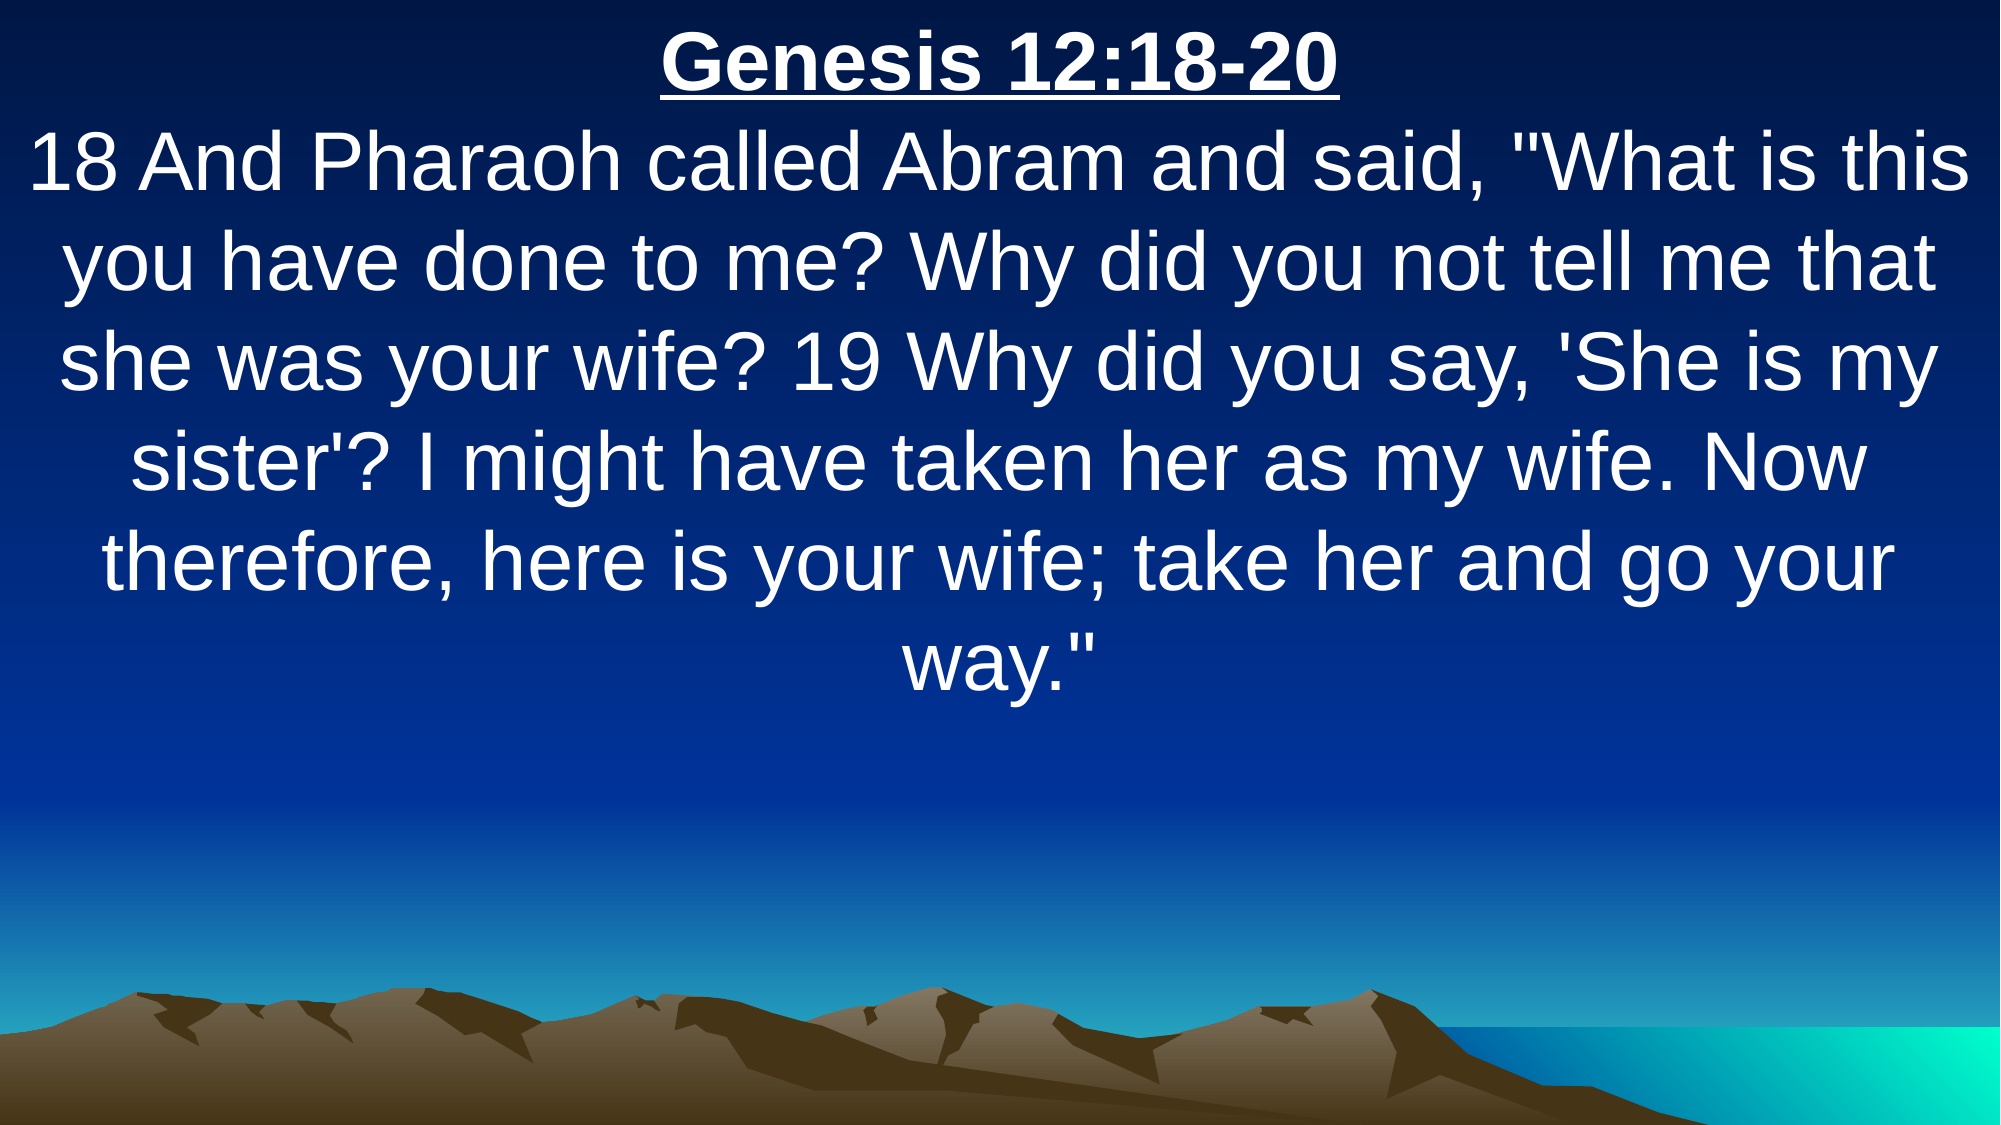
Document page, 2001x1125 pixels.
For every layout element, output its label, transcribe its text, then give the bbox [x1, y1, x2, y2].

text_box Genesis 12:18-20 18 And Pharaoh called Abram and said, "What is this you have done to me? Why did you not tell me that she was your wife? 19 Why did you say, 'She is my sister'? I might have taken her as my wife. Now therefore, here is your wife; take her and go your way." [0, 0, 2000, 815]
